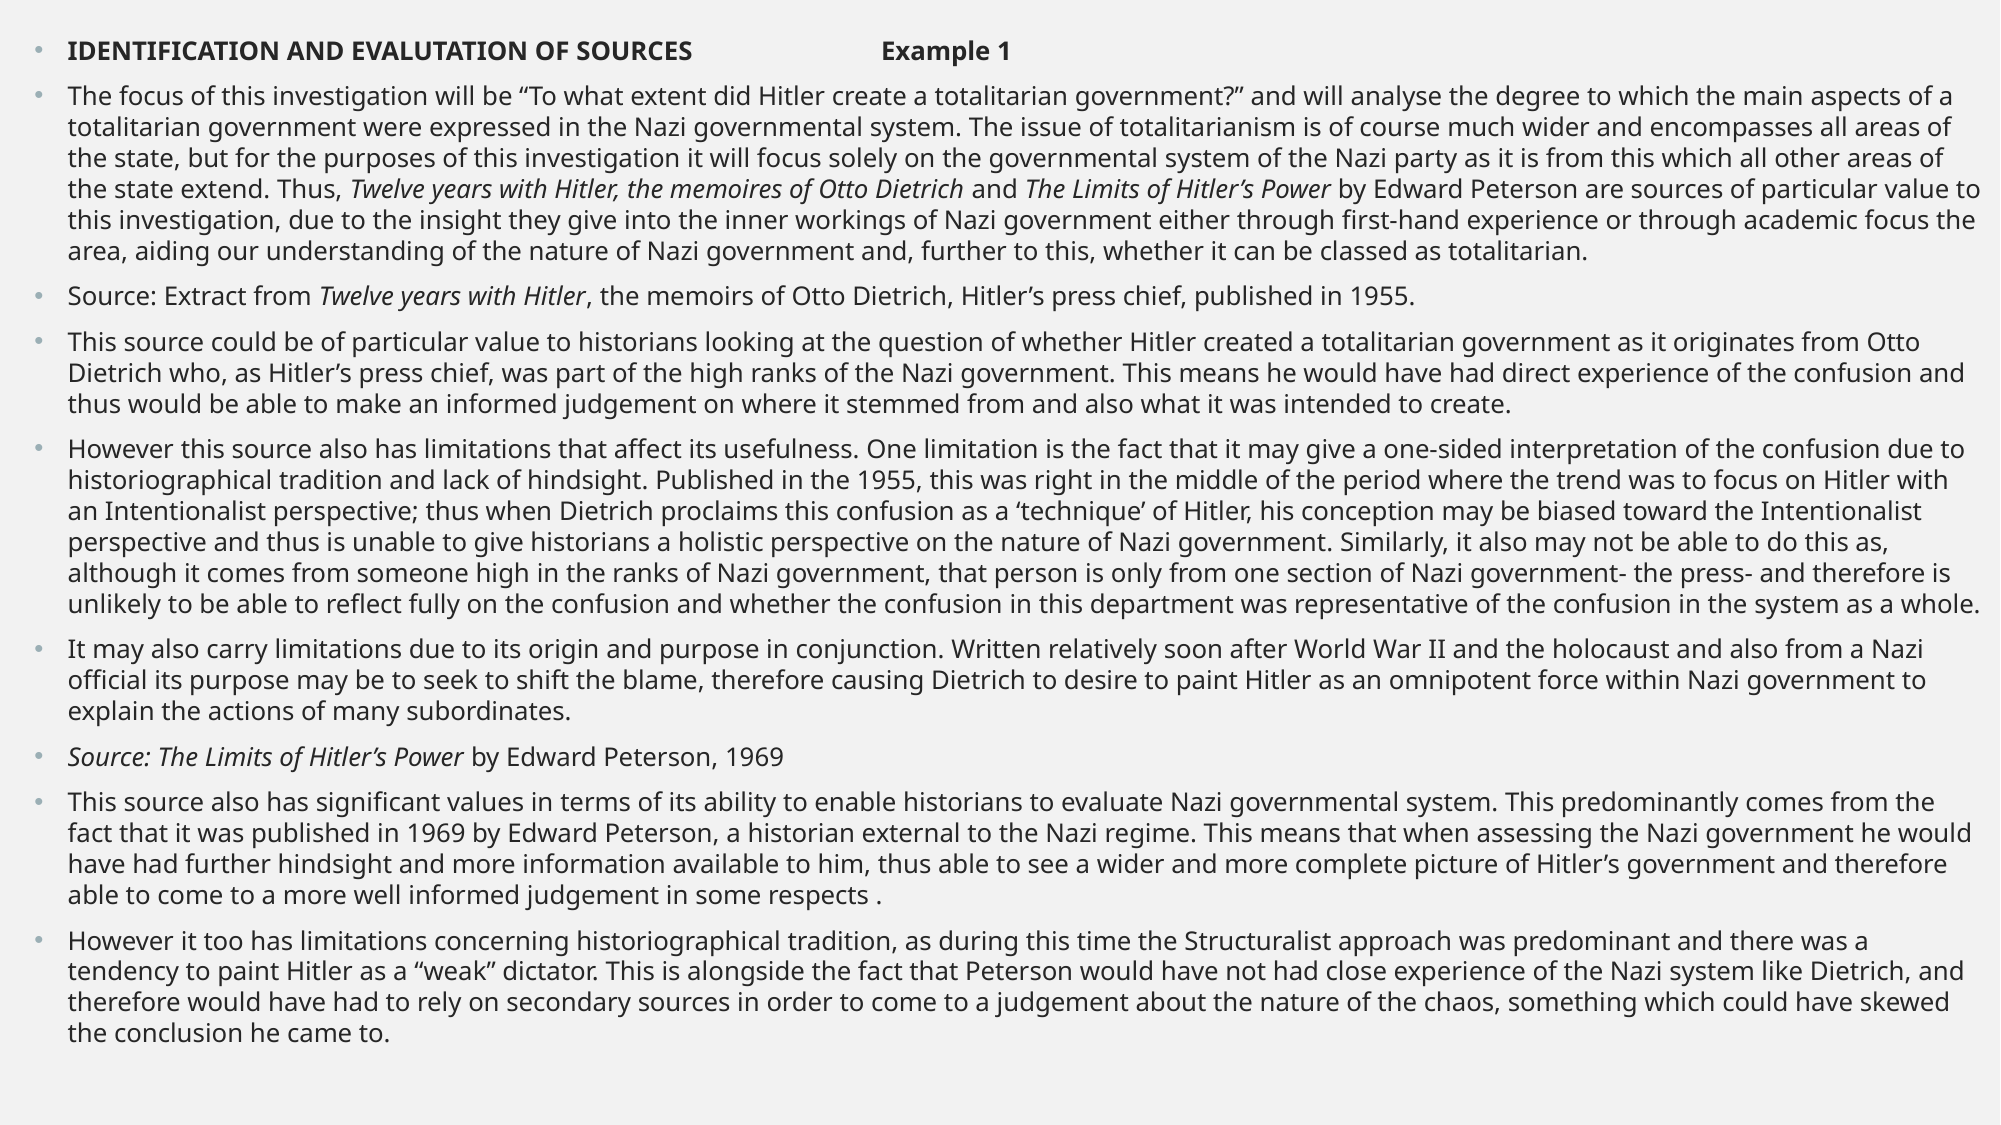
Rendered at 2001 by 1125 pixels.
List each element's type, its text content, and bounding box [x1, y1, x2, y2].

list IDENTIFICATION AND EVALUTATION OF SOURCES Example 1 The focus of this investigation will be “To what extent did Hitler create a totalitarian government?” and will analyse the degree to which the main aspects of a totalitarian government were expressed in the Nazi governmental system. The issue of totalitarianism is of course much wider and encompasses all areas of the state, but for the purposes of this investigation it will focus solely on the governmental system of the Nazi party as it is from this which all other areas of the state extend. Thus, Twelve years with Hitler, the memoires of Otto Dietrich and The Limits of Hitler’s Power by Edward Peterson are sources of particular value to this investigation, due to the insight they give into the inner workings of Nazi government either through first-hand experience or through academic focus the area, aiding our understanding of the nature of Nazi government and, further to this, whether it can be classed as totalitarian. Source: Extract from Twelve years with Hitler, the memoirs of Otto Dietrich, Hitler’s press chief, published in 1955. This source could be of particular value to historians looking at the question of whether Hitler created a totalitarian government as it originates from Otto Dietrich who, as Hitler’s press chief, was part of the high ranks of the Nazi government. This means he would have had direct experience of the confusion and thus would be able to make an informed judgement on where it stemmed from and also what it was intended to create. However this source also has limitations that affect its usefulness. One limitation is the fact that it may give a one-sided interpretation of the confusion due to historiographical tradition and lack of hindsight. Published in the 1955, this was right in the middle of the period where the trend was to focus on Hitler with an Intentionalist perspective; thus when Dietrich proclaims this confusion as a ‘technique’ of Hitler, his conception may be biased toward the Intentionalist perspective and thus is unable to give historians a holistic perspective on the nature of Nazi government. Similarly, it also may not be able to do this as, although it comes from someone high in the ranks of Nazi government, that person is only from one section of Nazi government- the press- and therefore is unlikely to be able to reflect fully on the confusion and whether the confusion in this department was representative of the confusion in the system as a whole. It may also carry limitations due to its origin and purpose in conjunction. Written relatively soon after World War II and the holocaust and also from a Nazi official its purpose may be to seek to shift the blame, therefore causing Dietrich to desire to paint Hitler as an omnipotent force within Nazi government to explain the actions of many subordinates. Source: The Limits of Hitler’s Power by Edward Peterson, 1969 This source also has significant values in terms of its ability to enable historians to evaluate Nazi governmental system. This predominantly comes from the fact that it was published in 1969 by Edward Peterson, a historian external to the Nazi regime. This means that when assessing the Nazi government he would have had further hindsight and more information available to him, thus able to see a wider and more complete picture of Hitler’s government and therefore able to come to a more well informed judgement in some respects . However it too has limitations concerning historiographical tradition, as during this time the Structuralist approach was predominant and there was a tendency to paint Hitler as a “weak” dictator. This is alongside the fact that Peterson would have not had close experience of the Nazi system like Dietrich, and therefore would have had to rely on secondary sources in order to come to a judgement about the nature of the chaos, something which could have skewed the conclusion he came to. [19, 26, 2000, 1099]
